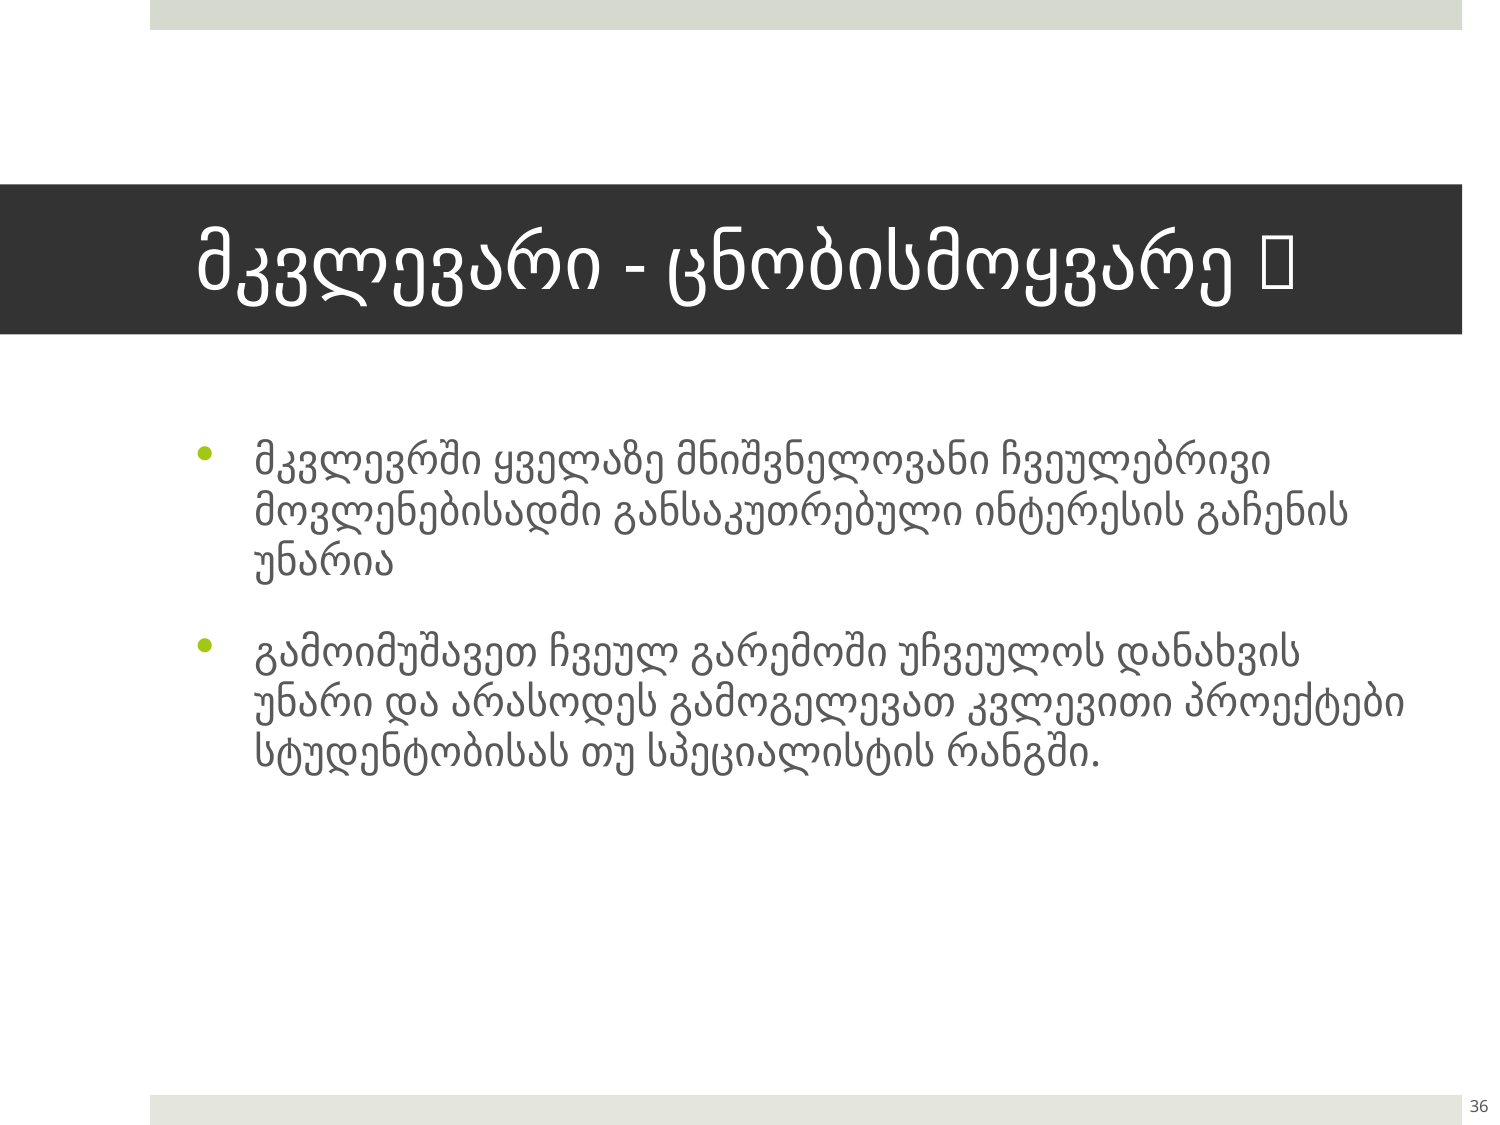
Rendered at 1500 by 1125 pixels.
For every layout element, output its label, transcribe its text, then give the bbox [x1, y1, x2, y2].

slide_number 36 [1441, 1077, 1500, 1125]
title მკვლევარი - ცნობისმოყვარე  [0, 184, 1463, 335]
list მკვლევრში ყველაზე მნიშვნელოვანი ჩვეულებრივი მოვლენებისადმი განსაკუთრებული ინტერესის გაჩენის უნარია გამოიმუშავეთ ჩვეულ გარემოში უჩვეულოს დანახვის უნარი და არასოდეს გამოგელევათ კვლევითი პროექტები სტუდენტობისას თუ სპეციალისტის რანგში. [182, 425, 1432, 1028]
